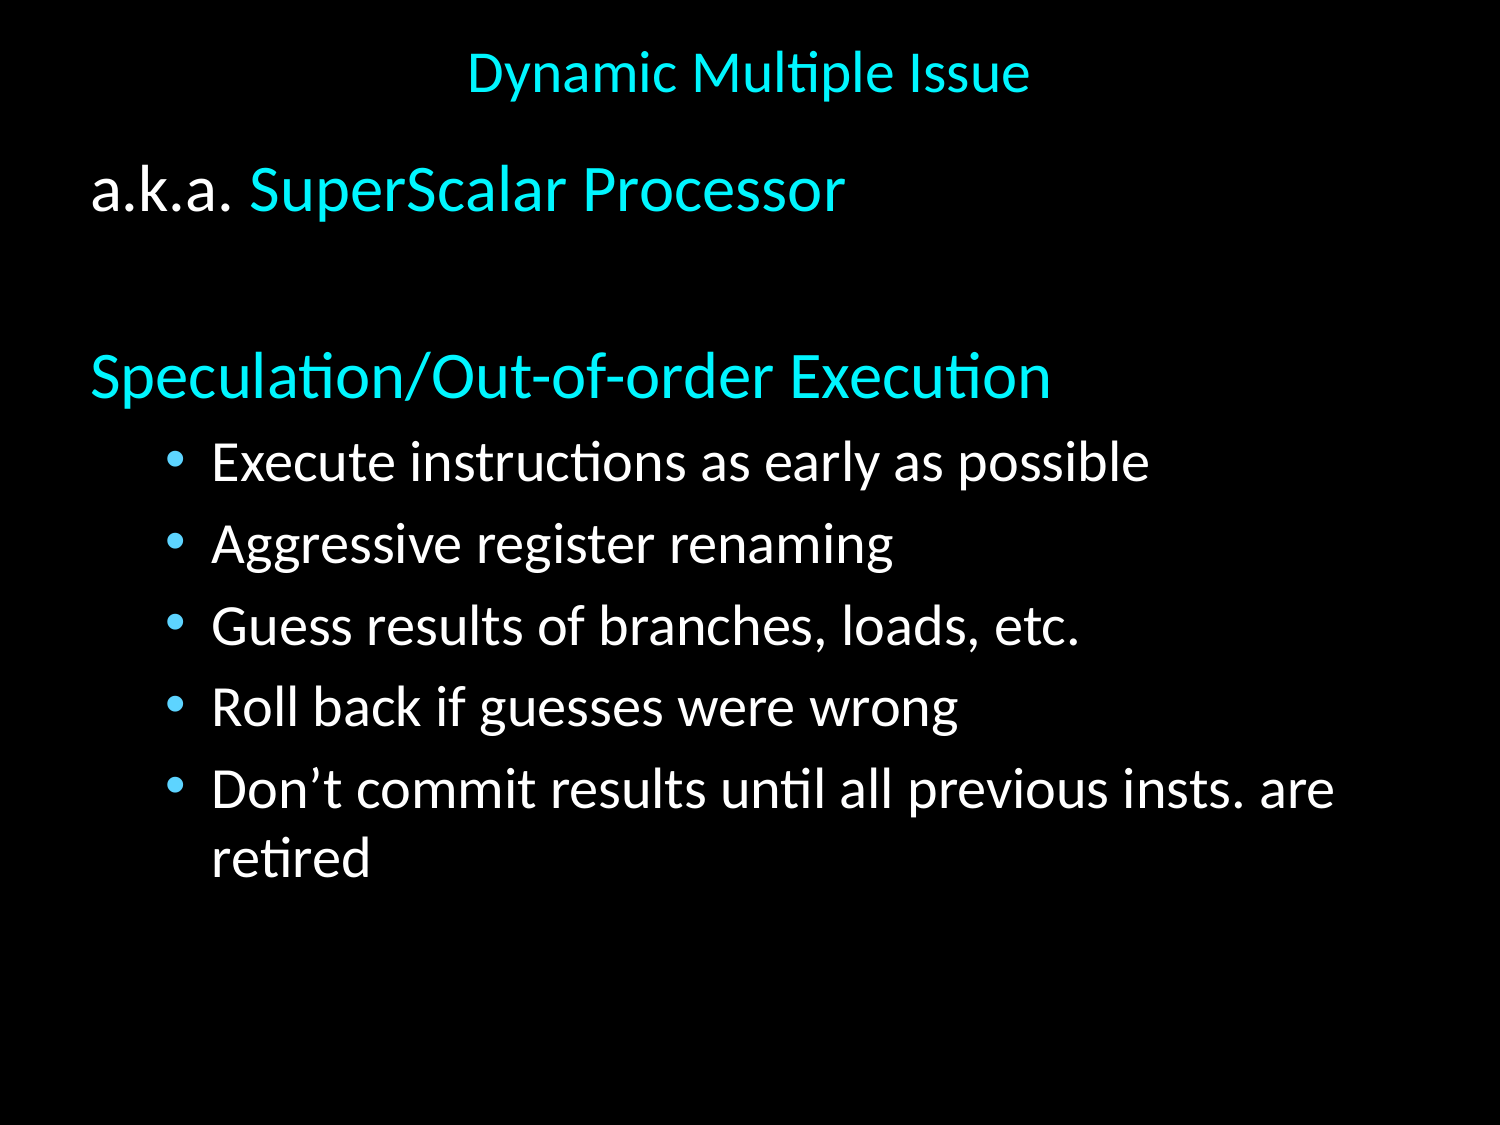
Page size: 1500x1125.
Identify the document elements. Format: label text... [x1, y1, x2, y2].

title Dynamic Multiple Issue [37, 24, 1463, 113]
list a.k.a. SuperScalar Processor Speculation/Out-of-order Execution Execute instructions as early as possible Aggressive register renaming Guess results of branches, loads, etc. Roll back if guesses were wrong Don’t commit results until all previous insts. are retired [75, 137, 1500, 1063]
